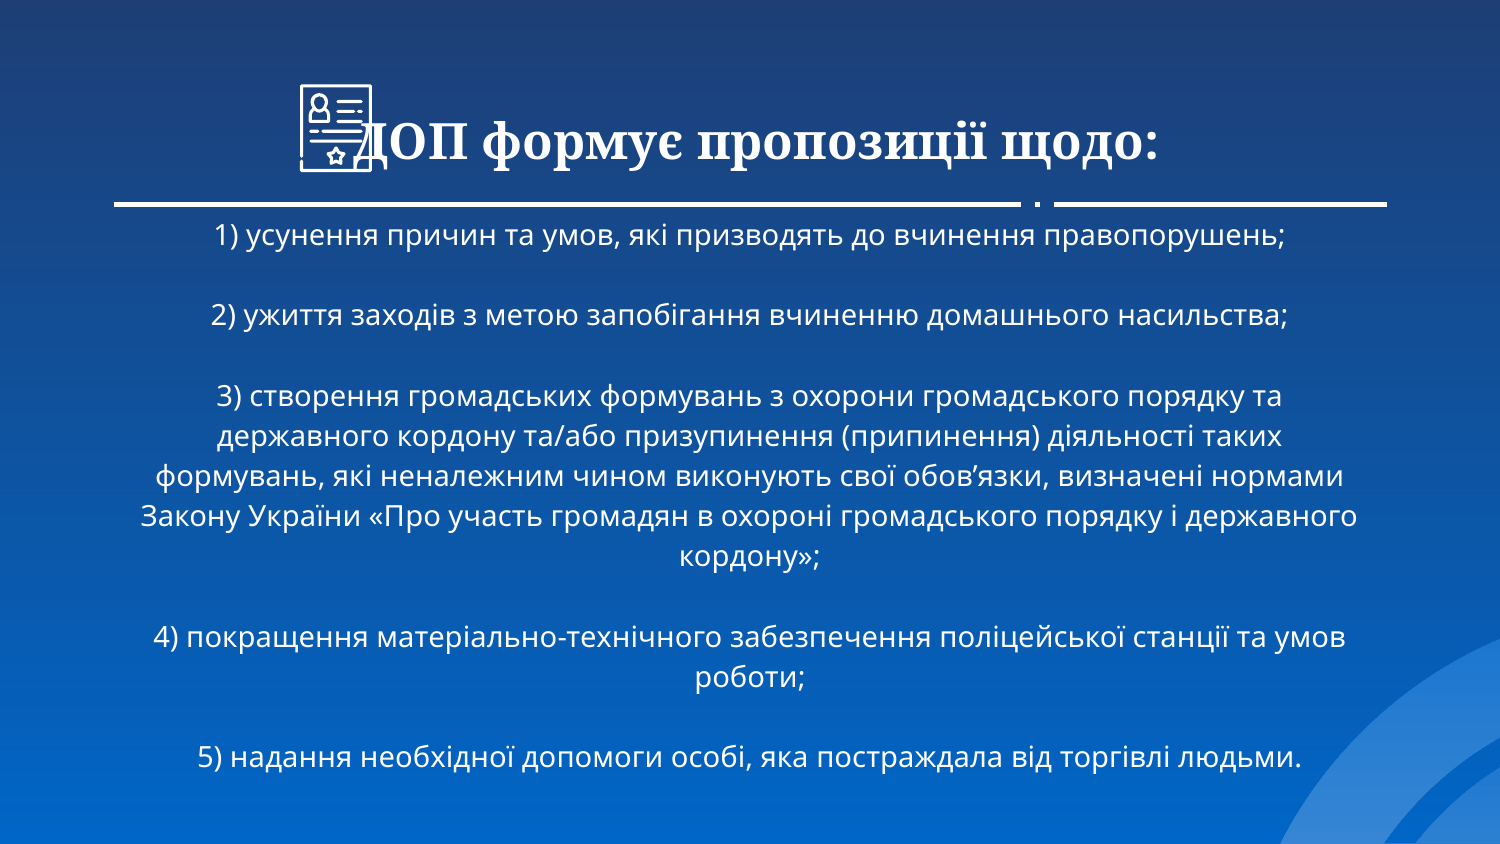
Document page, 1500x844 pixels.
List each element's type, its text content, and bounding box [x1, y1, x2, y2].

list 1) усунення причин та умов, які призводять до вчинення правопорушень; 2) ужиття заходів з метою запобігання вчиненню домашнього насильства; 3) створення громадських формувань з охорони громадського порядку та державного кордону та/або призупинення (припинення) діяльності таких формувань, які неналежним чином виконують свої обов’язки, визначені нормами Закону України «Про участь громадян в охороні громадського порядку і державного кордону»; 4) покращення матеріально-технічного забезпечення поліцейської станції та умов роботи; 5) надання необхідної допомоги особі, яка постраждала від торгівлі людьми. [113, 252, 1387, 772]
title ДОП формує пропозиції щодо: [100, 34, 1400, 176]
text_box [299, 84, 373, 173]
